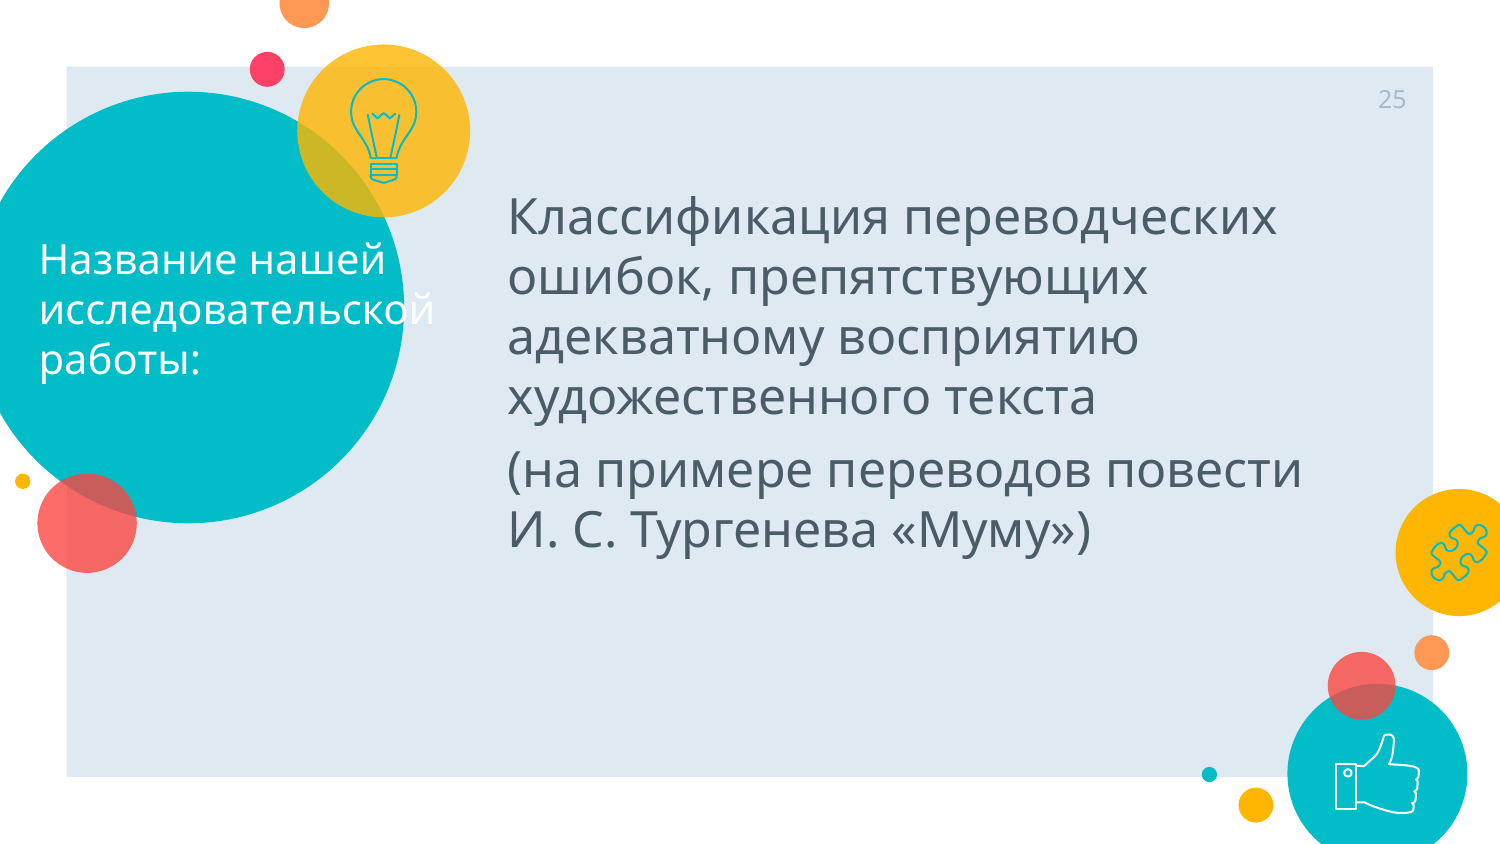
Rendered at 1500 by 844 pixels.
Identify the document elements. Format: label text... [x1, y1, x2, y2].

title Название нашей исследовательской работы: [23, 91, 479, 524]
slide_number 25 [1331, 68, 1422, 134]
list Классификация переводческих ошибок, препятствующих адекватному восприятию художественного текста (на примере переводов повести И. С. Тургенева «Муму») [476, 169, 1345, 706]
